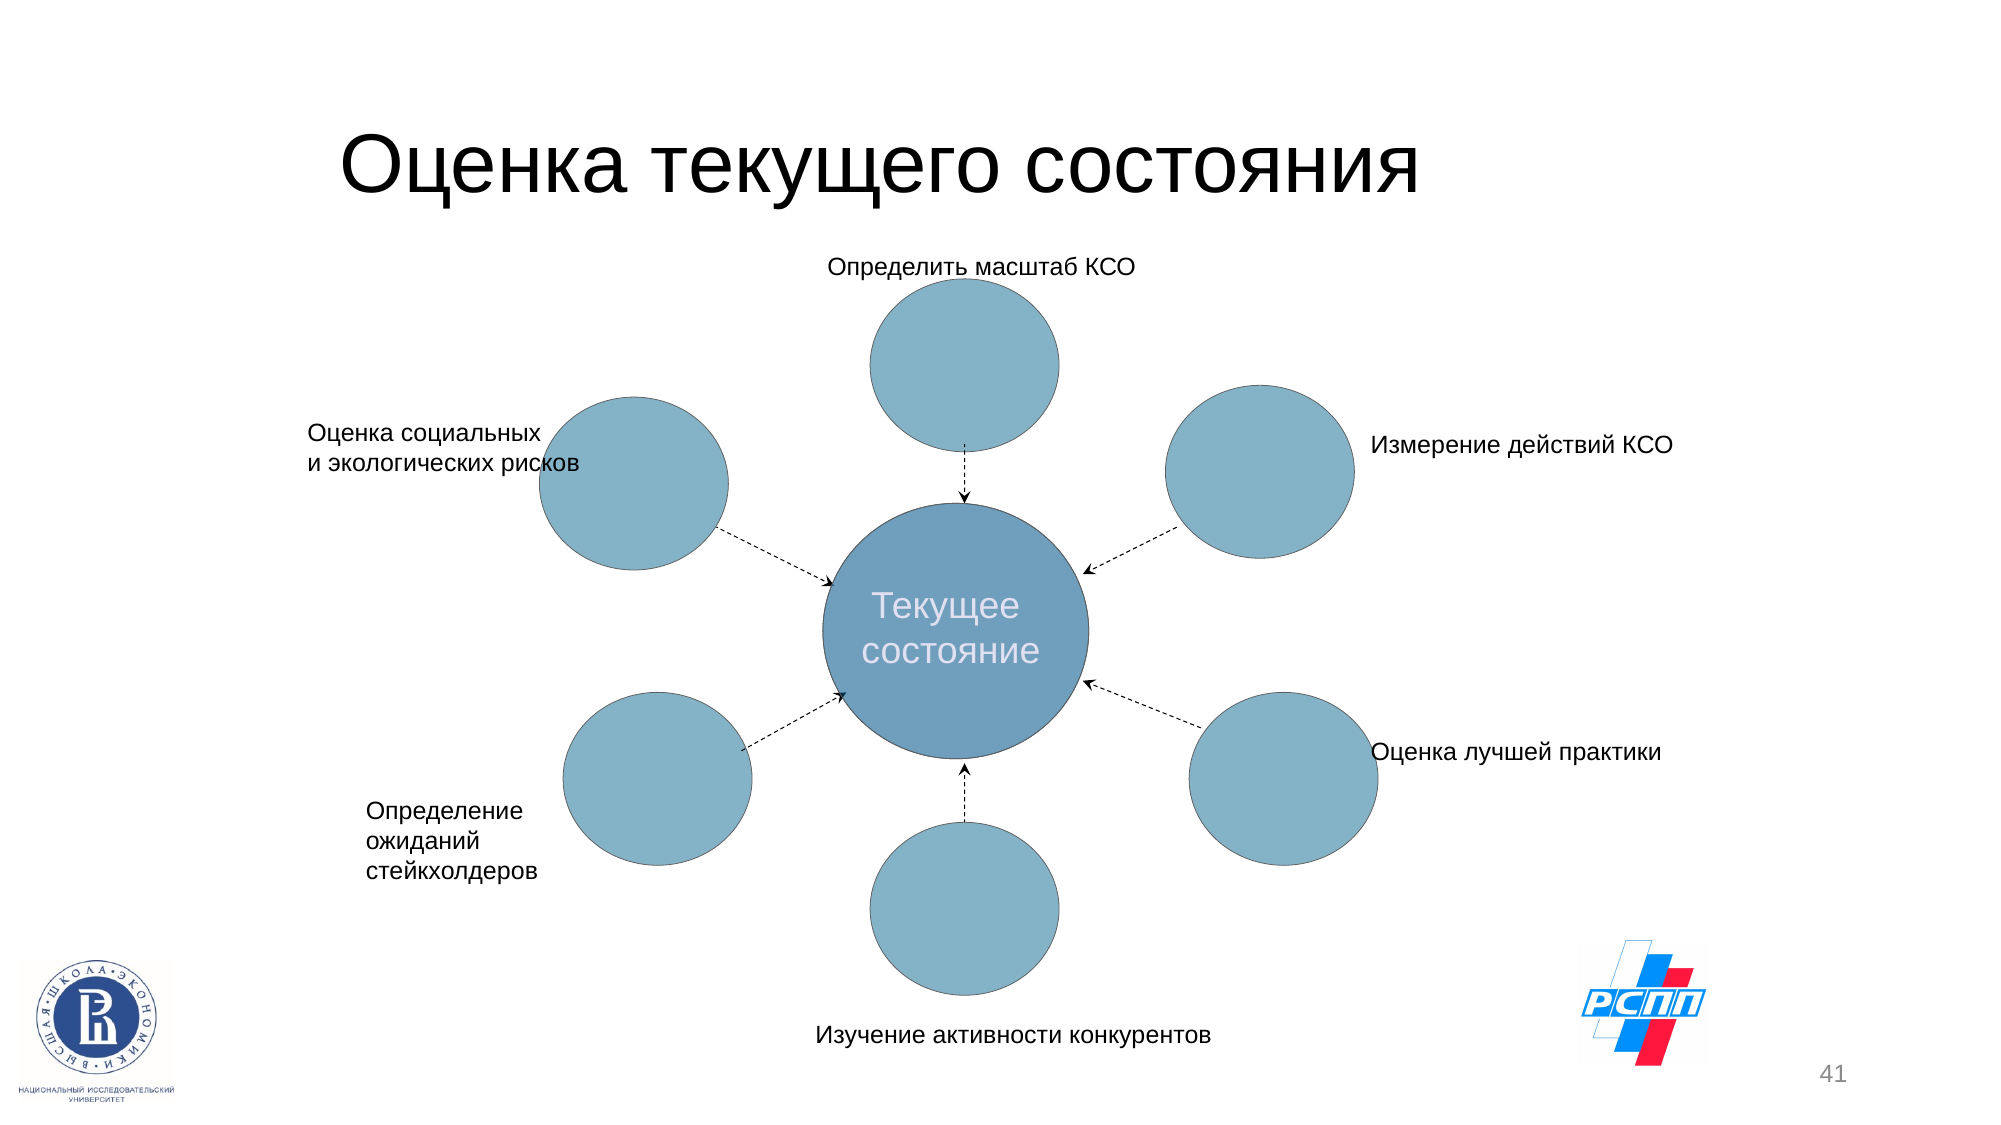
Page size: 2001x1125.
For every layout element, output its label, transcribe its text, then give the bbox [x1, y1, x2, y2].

text_box [1189, 692, 1379, 866]
text_box Изучение активности конкурентов [800, 1011, 1228, 1057]
slide_number 41 [1412, 1042, 1863, 1103]
text_box [1082, 679, 1097, 692]
text_box [563, 692, 753, 866]
text_box Определение ожиданий стейкхолдеров [351, 786, 554, 892]
text_box [1082, 563, 1097, 575]
text_box Оценка лучшей практики [1355, 727, 1678, 773]
text_box [870, 289, 1060, 452]
text_box [958, 763, 971, 776]
text_box [958, 490, 971, 503]
text_box [832, 692, 842, 704]
picture [1578, 940, 1709, 1066]
text_box Текущее состояние [846, 574, 1056, 679]
text_box Оценка текущего состояния [324, 75, 1675, 244]
picture [19, 960, 174, 1102]
text_box Определить масштаб КСО [812, 243, 1152, 289]
text_box [1165, 385, 1355, 559]
text_box [822, 503, 1089, 759]
text_box Измерение действий КСО [1355, 420, 1690, 466]
text_box [539, 397, 729, 571]
text_box [820, 575, 832, 587]
text_box [870, 822, 1060, 996]
text_box Оценка социальных и экологических рисков [292, 408, 596, 484]
